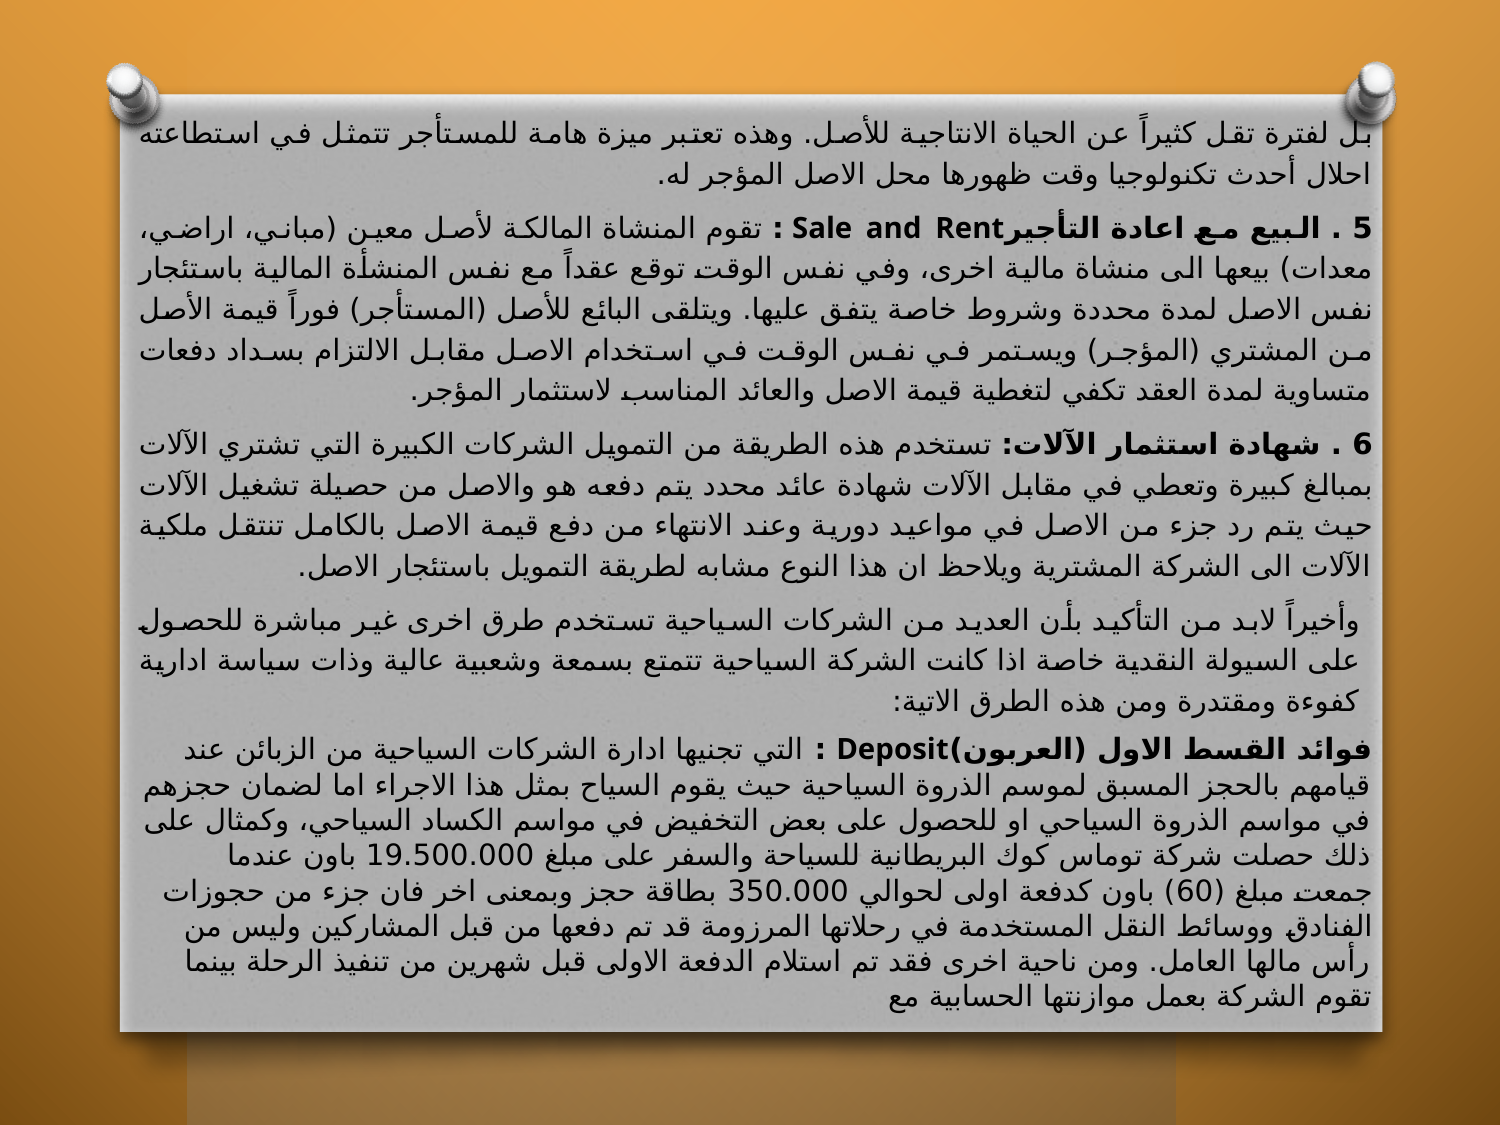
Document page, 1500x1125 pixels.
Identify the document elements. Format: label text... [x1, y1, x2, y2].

list بل لفترة تقل كثيراً عن الحياة الانتاجية للأصل. وهذه تعتبر ميزة هامة للمستأجر تتمثل في استطاعته احلال أحدث تكنولوجيا وقت ظهورها محل الاصل المؤجر له. 5 . البيع مع اعادة التأجيرSale and Rent : تقوم المنشاة المالكة لأصل معين (مباني، اراضي، معدات) بيعها الى منشاة مالية اخرى، وفي نفس الوقت توقع عقداً مع نفس المنشأة المالية باستئجار نفس الاصل لمدة محددة وشروط خاصة يتفق عليها. ويتلقى البائع للأصل (المستأجر) فوراً قيمة الأصل من المشتري (المؤجر) ويستمر في نفس الوقت في استخدام الاصل مقابل الالتزام بسداد دفعات متساوية لمدة العقد تكفي لتغطية قيمة الاصل والعائد المناسب لاستثمار المؤجر. 6 . شهادة استثمار الآلات: تستخدم هذه الطريقة من التمويل الشركات الكبيرة التي تشتري الآلات بمبالغ كبيرة وتعطي في مقابل الآلات شهادة عائد محدد يتم دفعه هو والاصل من حصيلة تشغيل الآلات حيث يتم رد جزء من الاصل في مواعيد دورية وعند الانتهاء من دفع قيمة الاصل بالكامل تنتقل ملكية الآلات الى الشركة المشترية ويلاحظ ان هذا النوع مشابه لطريقة التمويل باستئجار الاصل. وأخيراً لابد من التأكيد بأن العديد من الشركات السياحية تستخدم طرق اخرى غير مباشرة للحصول على السيولة النقدية خاصة اذا كانت الشركة السياحية تتمتع بسمعة وشعبية عالية وذات سياسة ادارية كفوءة ومقتدرة ومن هذه الطرق الاتية: فوائد القسط الاول (العربون)Deposit : التي تجنيها ادارة الشركات السياحية من الزبائن عند قيامهم بالحجز المسبق لموسم الذروة السياحية حيث يقوم السياح بمثل هذا الاجراء اما لضمان حجزهم في مواسم الذروة السياحي او للحصول على بعض التخفيض في مواسم الكساد السياحي، وكمثال على ذلك حصلت شركة توماس كوك البريطانية للسياحة والسفر على مبلغ 19.500.000 باون عندما جمعت مبلغ (60) باون كدفعة اولى لحوالي 350.000 بطاقة حجز وبمعنى اخر فان جزء من حجوزات الفنادق ووسائط النقل المستخدمة في رحلاتها المرزومة قد تم دفعها من قبل المشاركين وليس من رأس مالها العامل. ومن ناحية اخرى فقد تم استلام الدفعة الاولى قبل شهرين من تنفيذ الرحلة بينما تقوم الشركة بعمل موازنتها الحسابية مع [123, 101, 1388, 1024]
picture [75, 29, 198, 137]
picture [1317, 35, 1439, 142]
